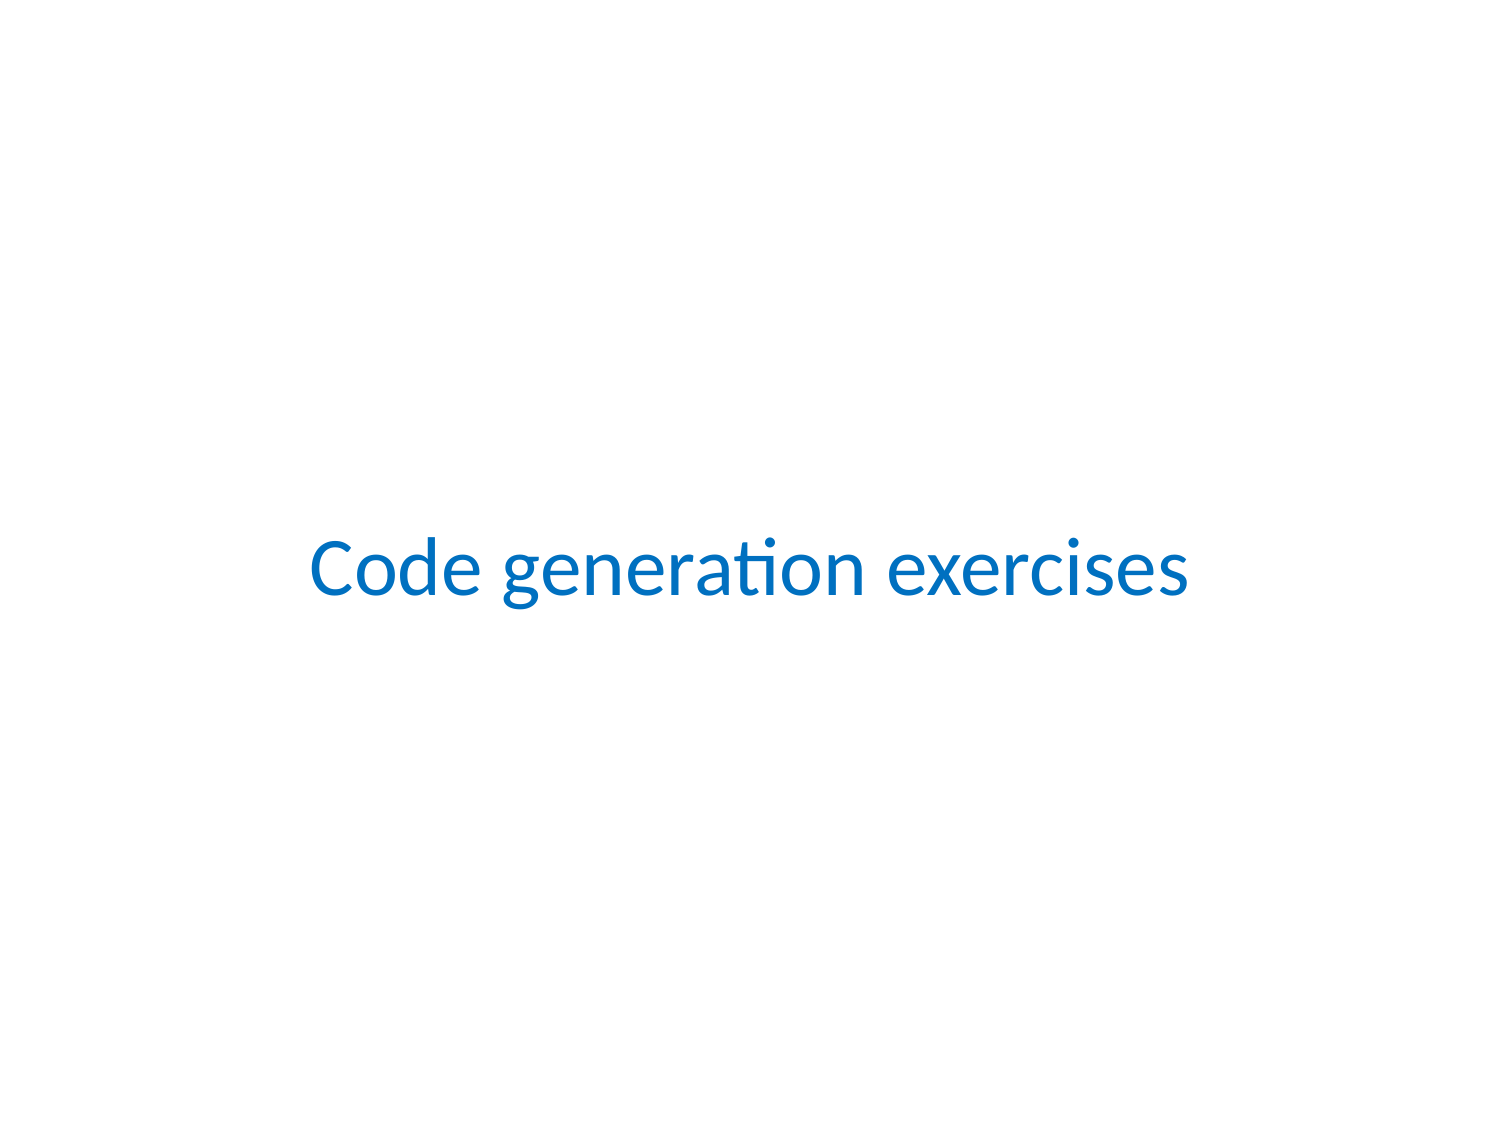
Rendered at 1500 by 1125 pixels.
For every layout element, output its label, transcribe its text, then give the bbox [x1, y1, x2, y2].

title Code generation exercises [74, 468, 1426, 657]
